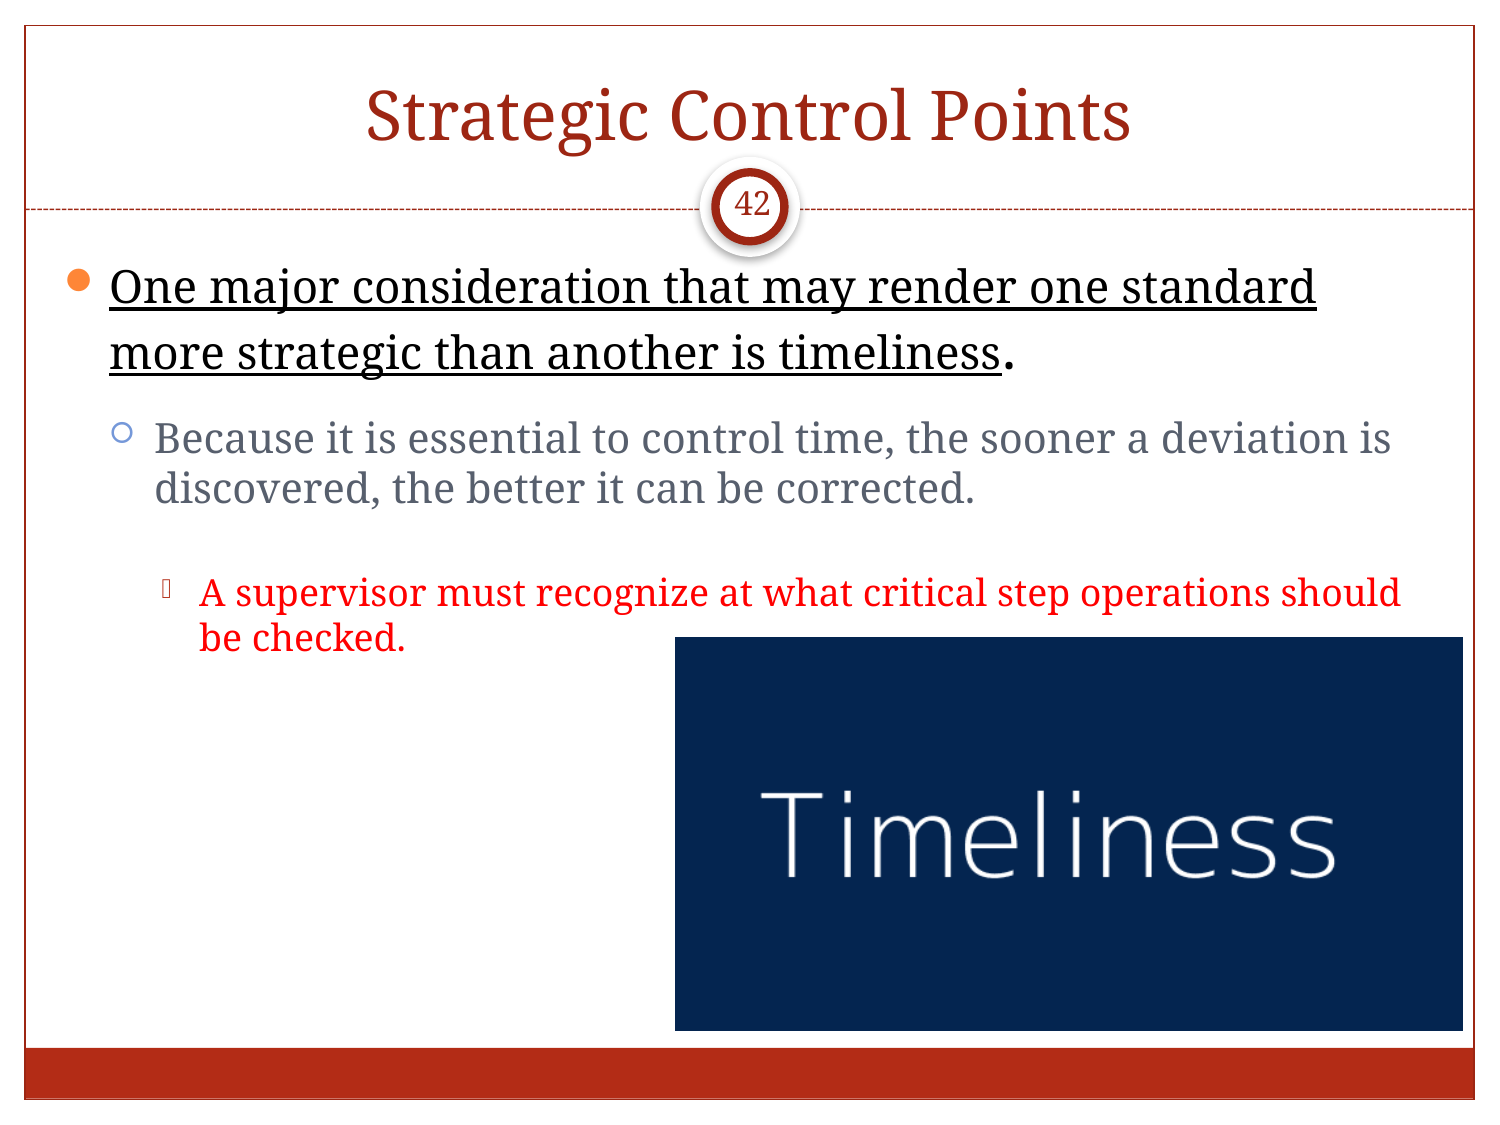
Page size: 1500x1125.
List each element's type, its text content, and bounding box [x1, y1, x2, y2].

slide_number 42 [715, 168, 791, 241]
picture [674, 637, 1463, 1031]
title Strategic Control Points [49, 37, 1450, 162]
list One major consideration that may render one standard more strategic than another is timeliness. Because it is essential to control time, the sooner a deviation is discovered, the better it can be corrected. A supervisor must recognize at what critical step operations should be checked. [49, 250, 1445, 1001]
